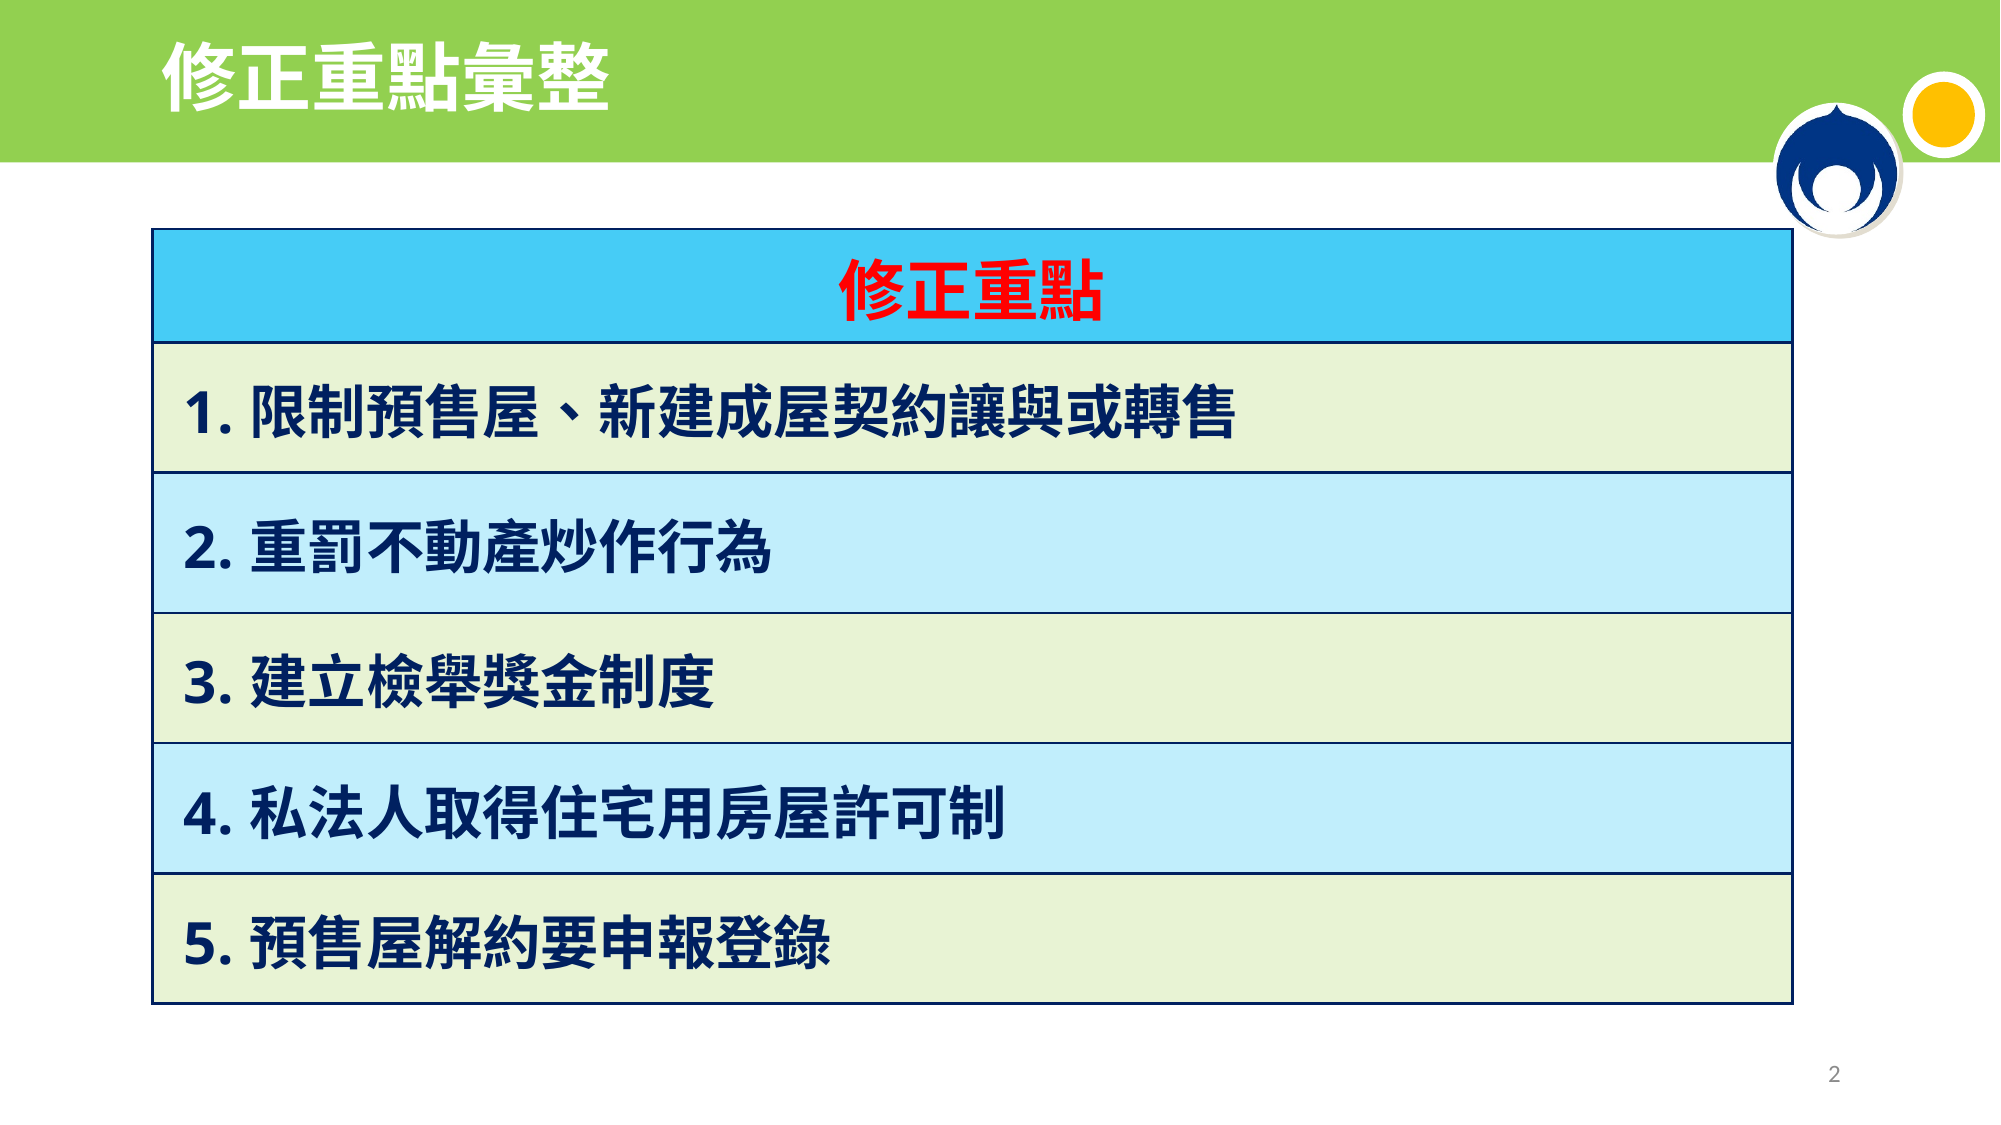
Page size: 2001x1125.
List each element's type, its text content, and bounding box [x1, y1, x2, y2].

slide_number 2 [1405, 1042, 1856, 1103]
picture [1772, 114, 1900, 235]
title 修正重點彙整 [146, 41, 1872, 122]
table_cell 4.私法人取得住宅用房屋許可制 [154, 744, 1791, 872]
table_header 修正重點 [154, 230, 1791, 341]
table_cell 3.建立檢舉獎金制度 [154, 614, 1791, 742]
table_cell 2.重罰不動產炒作行為 [154, 474, 1791, 612]
table_cell 1.限制預售屋、新建成屋契約讓與或轉售 [154, 344, 1791, 471]
table_cell 5.預售屋解約要申報登錄 [154, 875, 1791, 1002]
